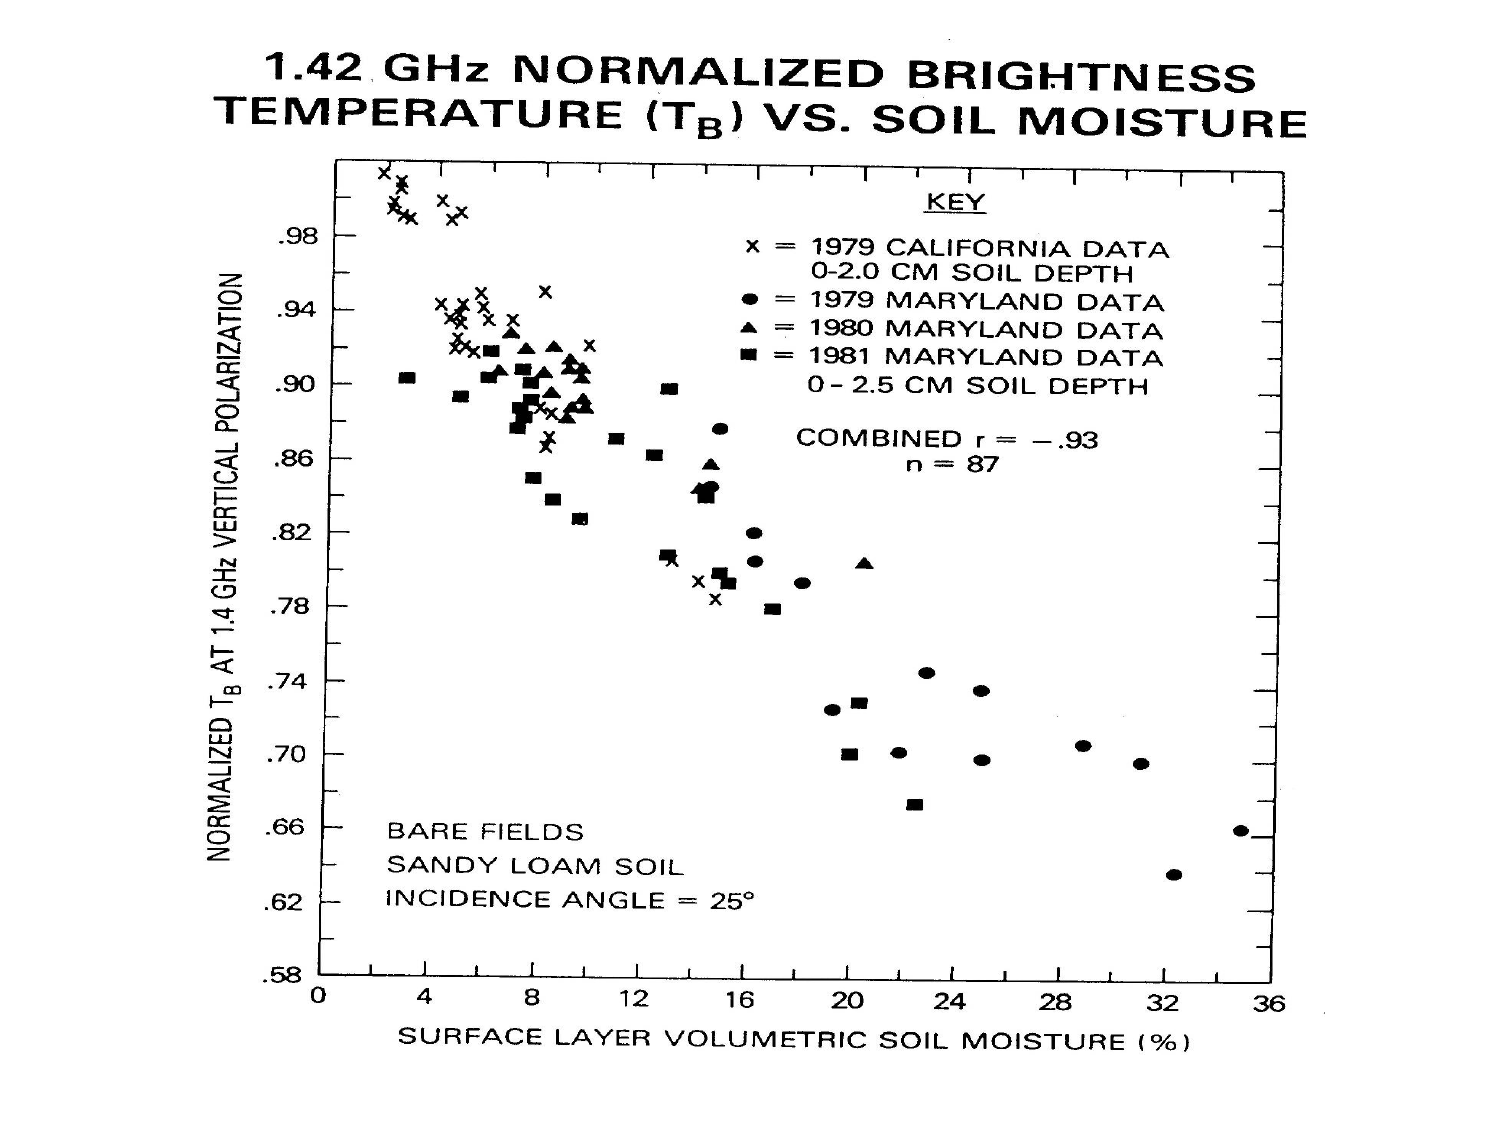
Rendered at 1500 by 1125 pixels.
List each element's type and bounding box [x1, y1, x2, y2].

picture [187, 37, 1326, 1063]
